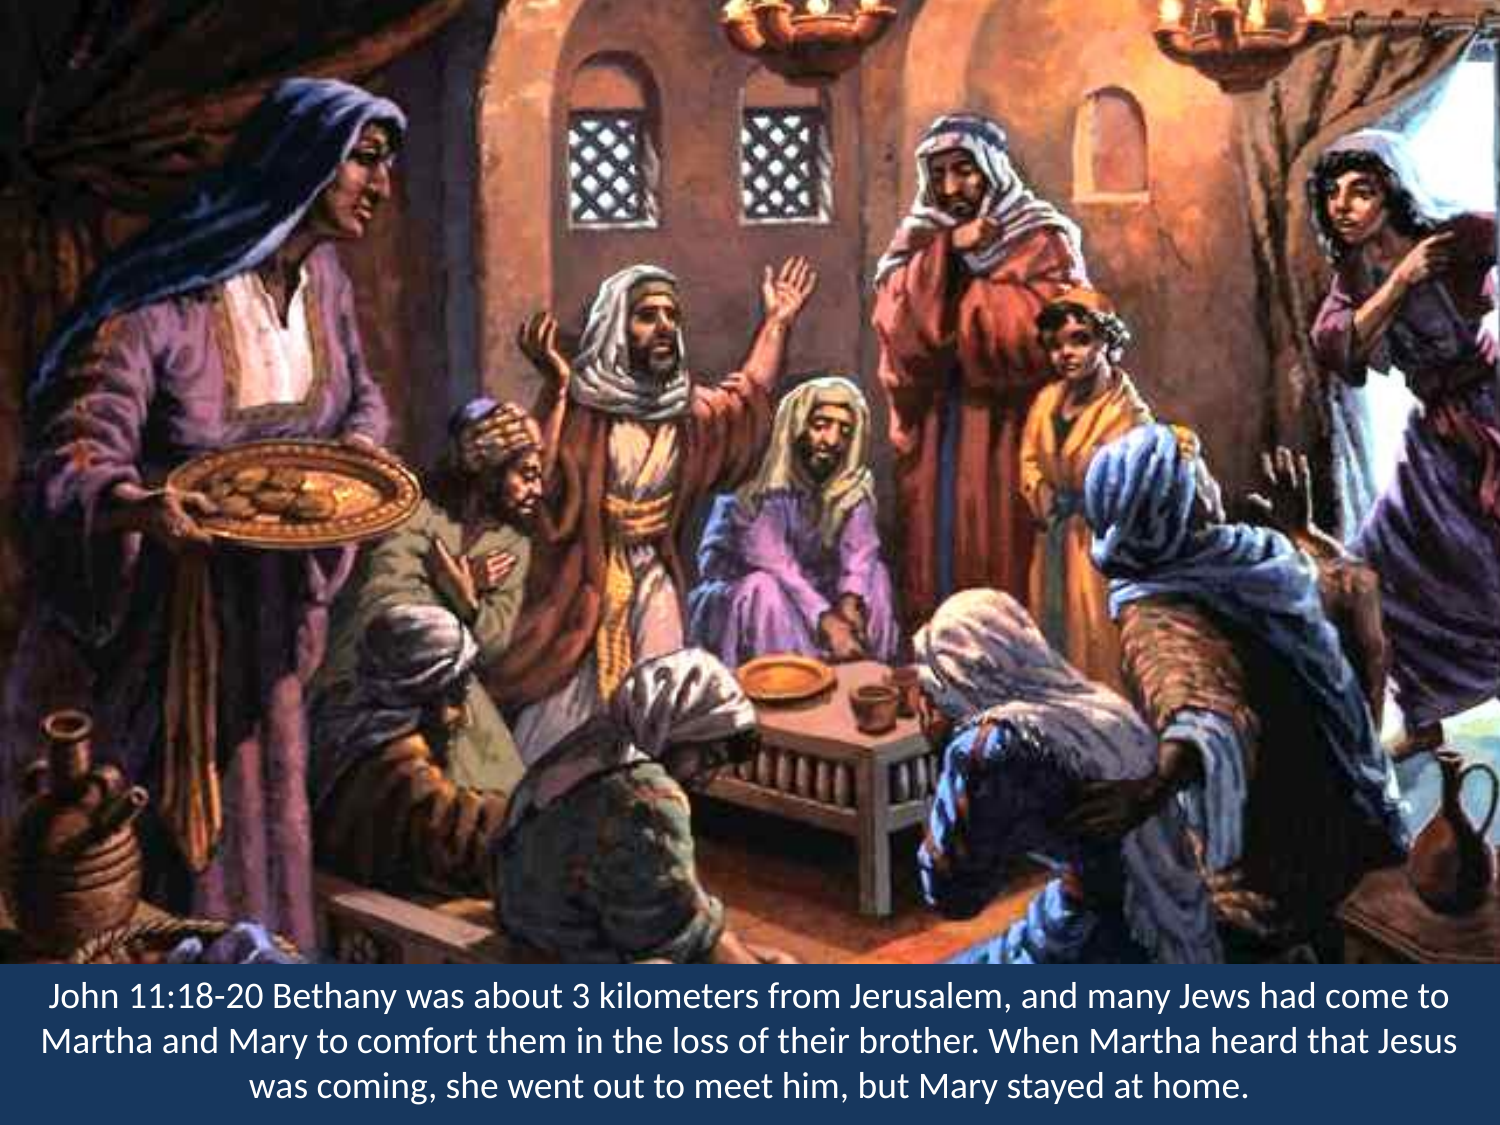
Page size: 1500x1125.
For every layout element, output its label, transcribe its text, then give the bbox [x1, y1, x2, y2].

picture [0, 0, 1500, 1000]
text_box John 11:18-20 Bethany was about 3 kilometers from Jerusalem, and many Jews had come to Martha and Mary to comfort them in the loss of their brother. When Martha heard that Jesus was coming, she went out to meet him, but Mary stayed at home. [0, 1006, 1500, 1125]
